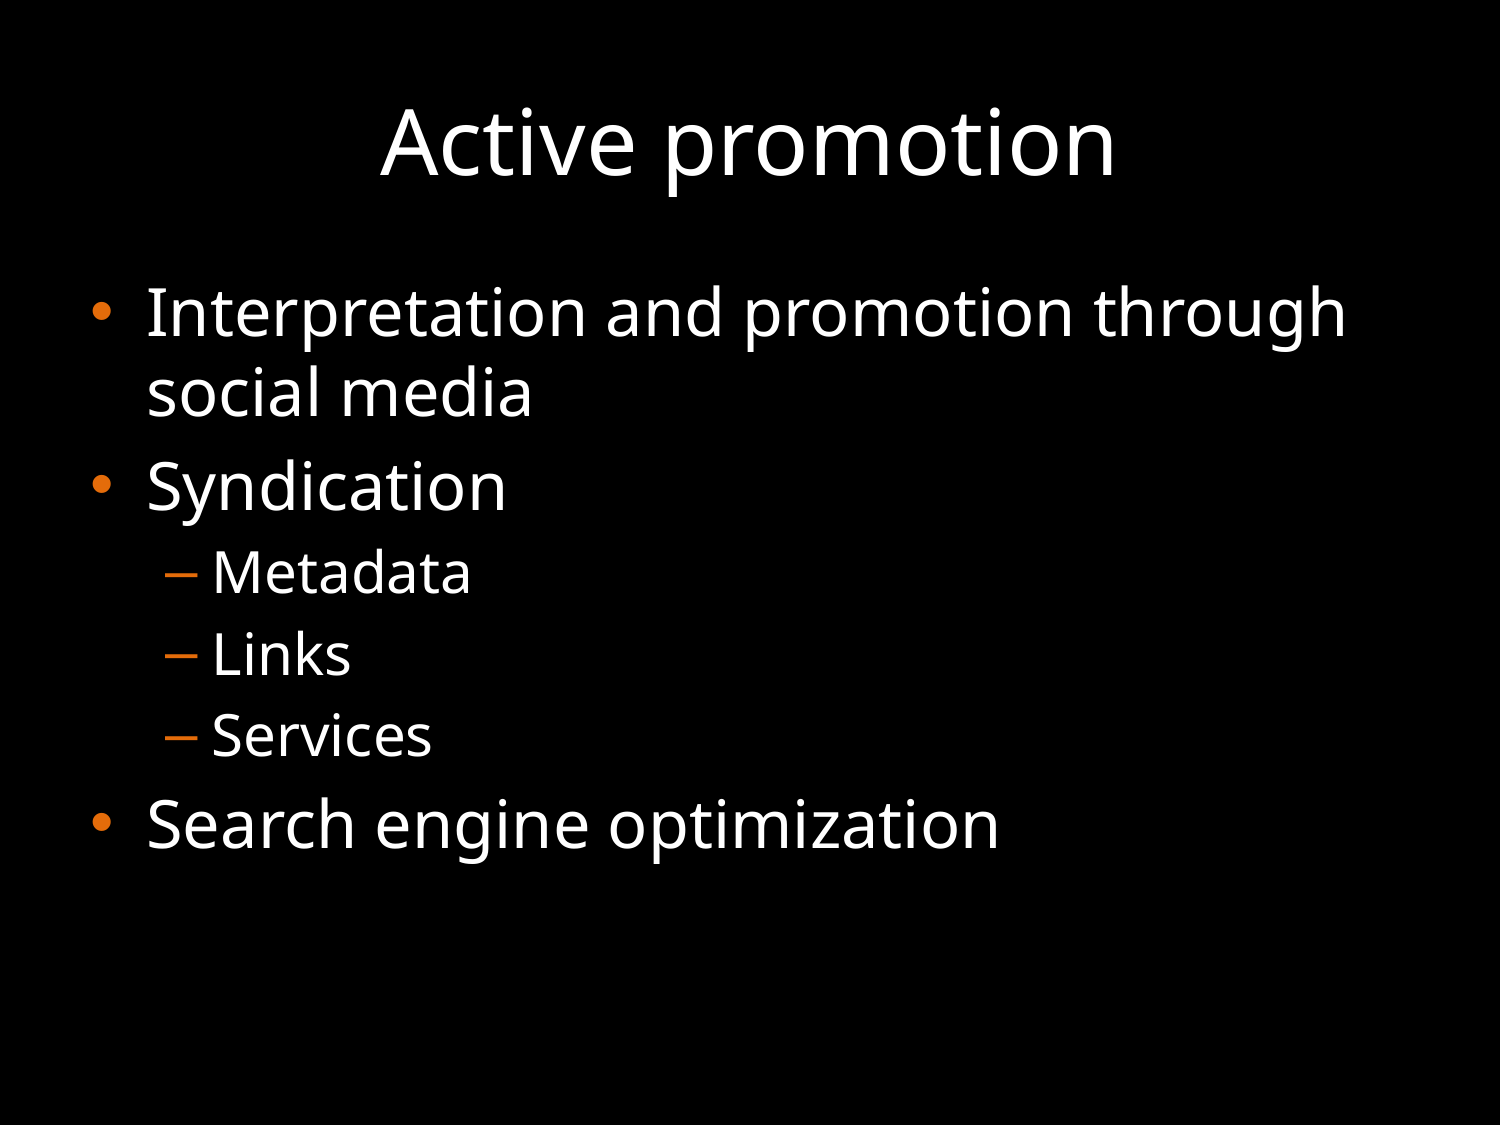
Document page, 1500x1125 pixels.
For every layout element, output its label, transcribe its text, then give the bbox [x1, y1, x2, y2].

list Interpretation and promotion through social media Syndication Metadata Links Services Search engine optimization [75, 262, 1425, 1005]
title Active promotion [75, 45, 1425, 233]
